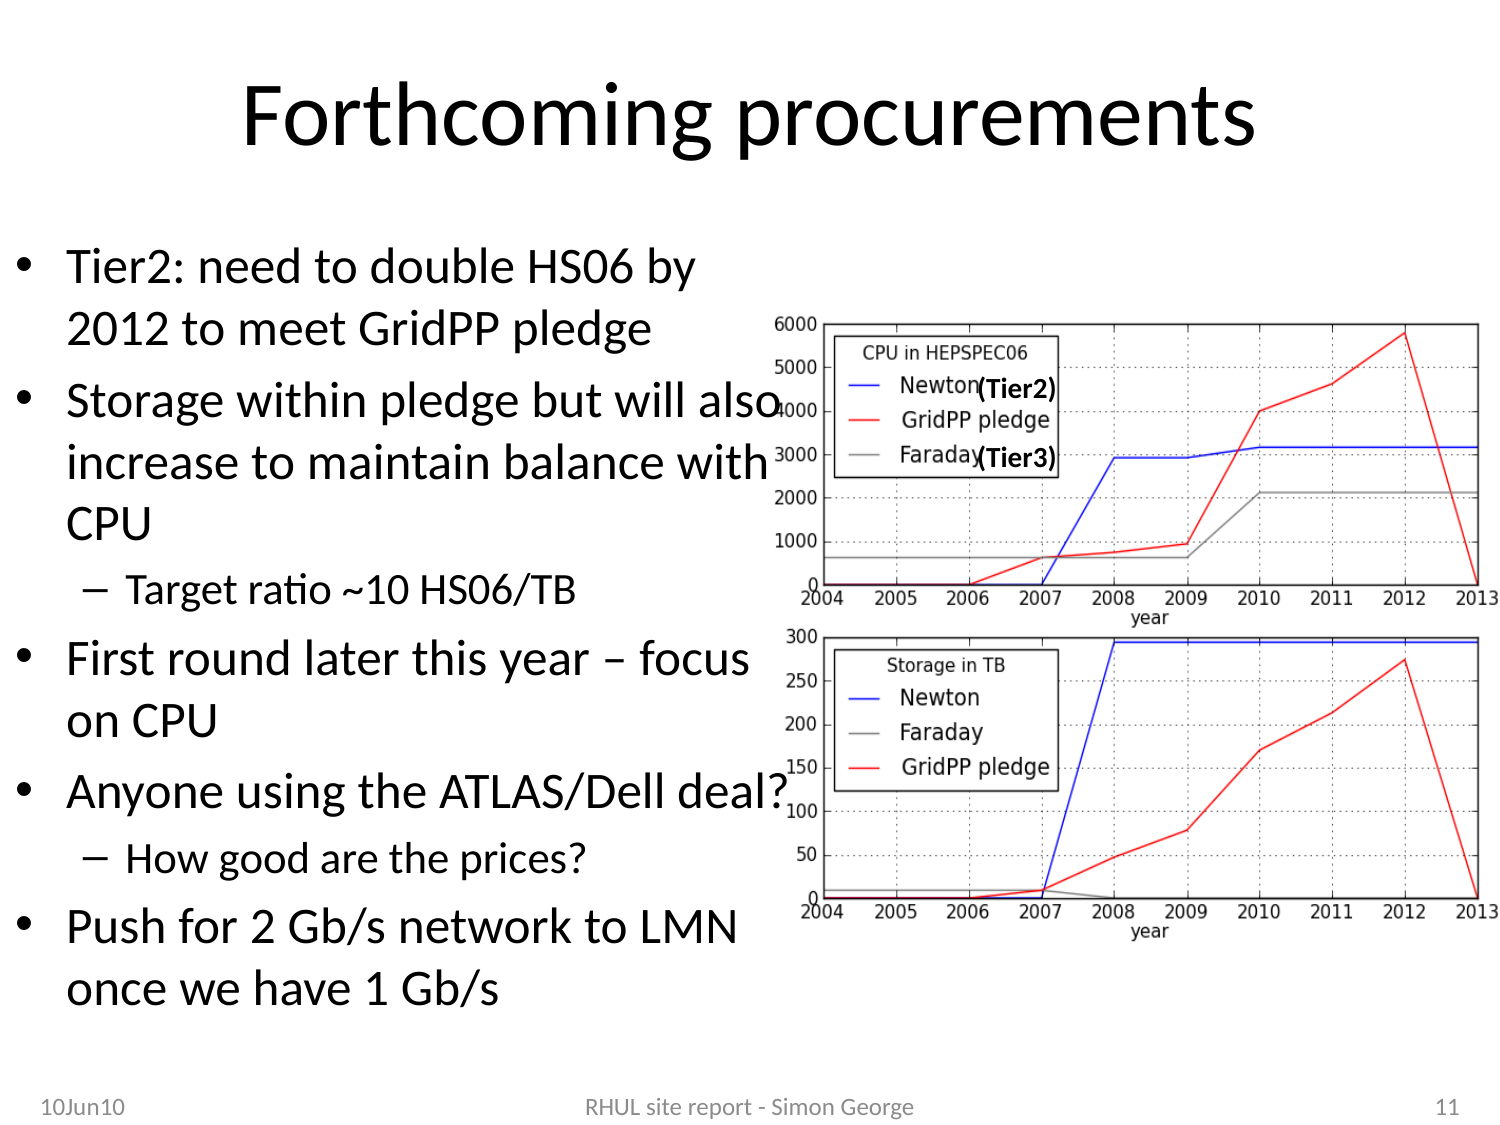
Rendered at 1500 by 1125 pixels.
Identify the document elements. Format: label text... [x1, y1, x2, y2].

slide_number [24, 1087, 375, 1123]
footer RHUL site report - Simon George [512, 1087, 988, 1123]
title Forthcoming procurements [75, 37, 1425, 180]
list Tier2: need to double HS06 by 2012 to meet GridPP pledge Storage within pledge but will also increase to maintain balance with CPU Target ratio ~10 HS06/TB First round later this year – focus on CPU Anyone using the ATLAS/Dell deal? How good are the prices? Push for 2 Gb/s network to LMN once we have 1 Gb/s [0, 224, 813, 1050]
slide_number 11 [1125, 1087, 1475, 1123]
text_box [762, 312, 1500, 951]
